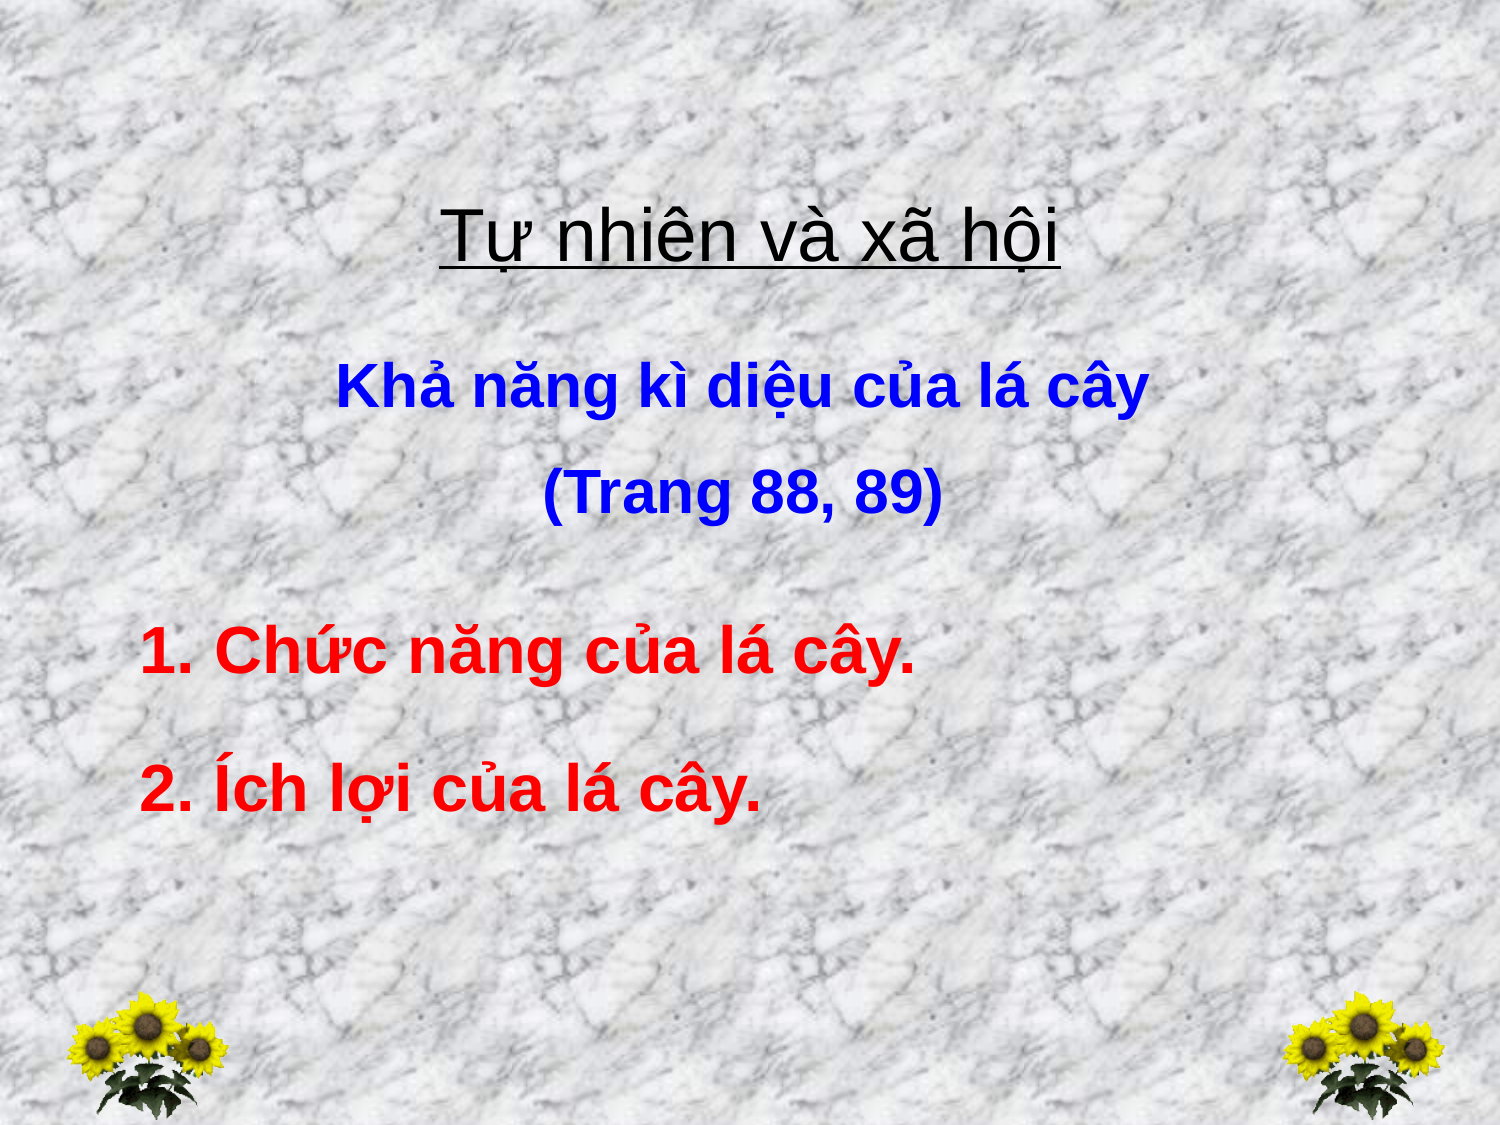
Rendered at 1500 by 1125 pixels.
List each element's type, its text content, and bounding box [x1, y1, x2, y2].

picture [0, 0, 1500, 1125]
text_box Khả năng kì diệu của lá cây (Trang 88, 89) [287, 337, 1200, 534]
text_box 2. Ích lợi của lá cây. [125, 737, 1450, 833]
title Tự nhiên và xã hội [49, 24, 1451, 438]
text_box Chức năng của lá cây. [125, 599, 1450, 695]
